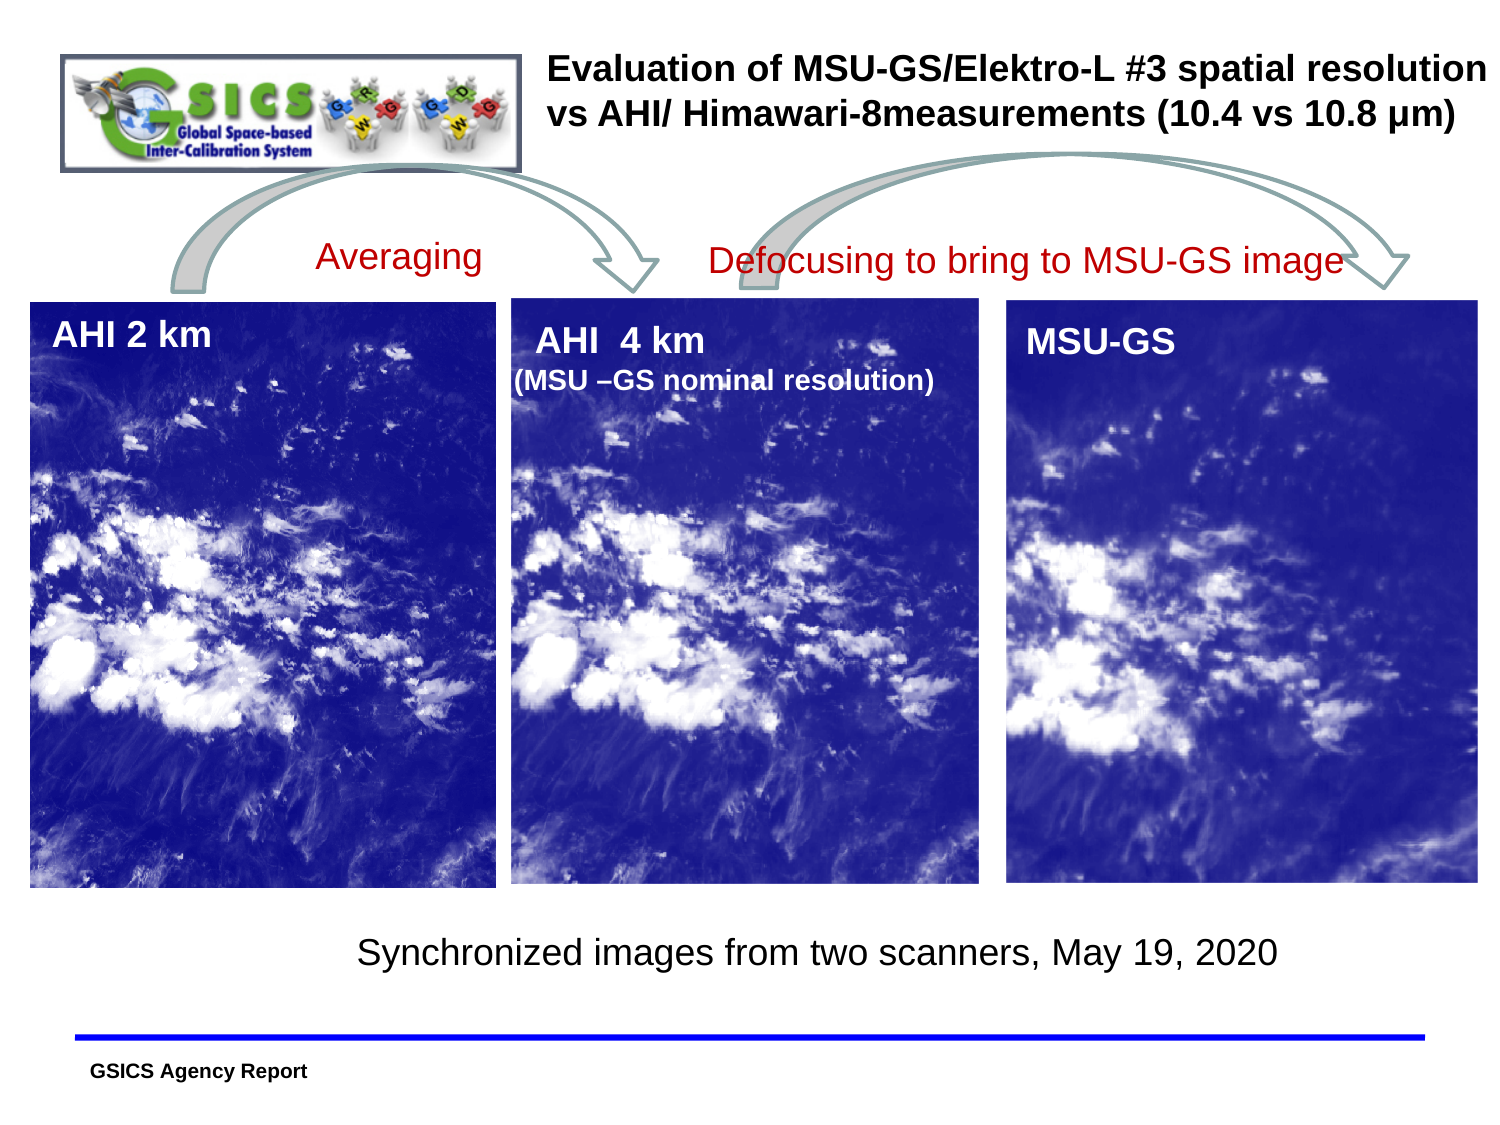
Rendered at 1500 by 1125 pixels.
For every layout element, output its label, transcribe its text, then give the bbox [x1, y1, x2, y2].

text_box [170, 162, 660, 294]
text_box Evaluation of MSU-GS/Elektro-L #3 spatial resolution vs AHI/ Himawari-8measurements (10.4 vs 10.8 μm) [531, 36, 1500, 142]
text_box Synchronized images from two scanners, May 19, 2020 [331, 920, 1379, 981]
picture [21, 297, 500, 893]
picture [506, 293, 984, 889]
picture [366, 168, 456, 173]
text_box [770, 151, 1411, 291]
text_box Averaging [300, 224, 549, 285]
picture [1000, 293, 1485, 889]
picture [60, 54, 522, 173]
text_box Defocusing to bring to MSU-GS image [693, 228, 1367, 288]
